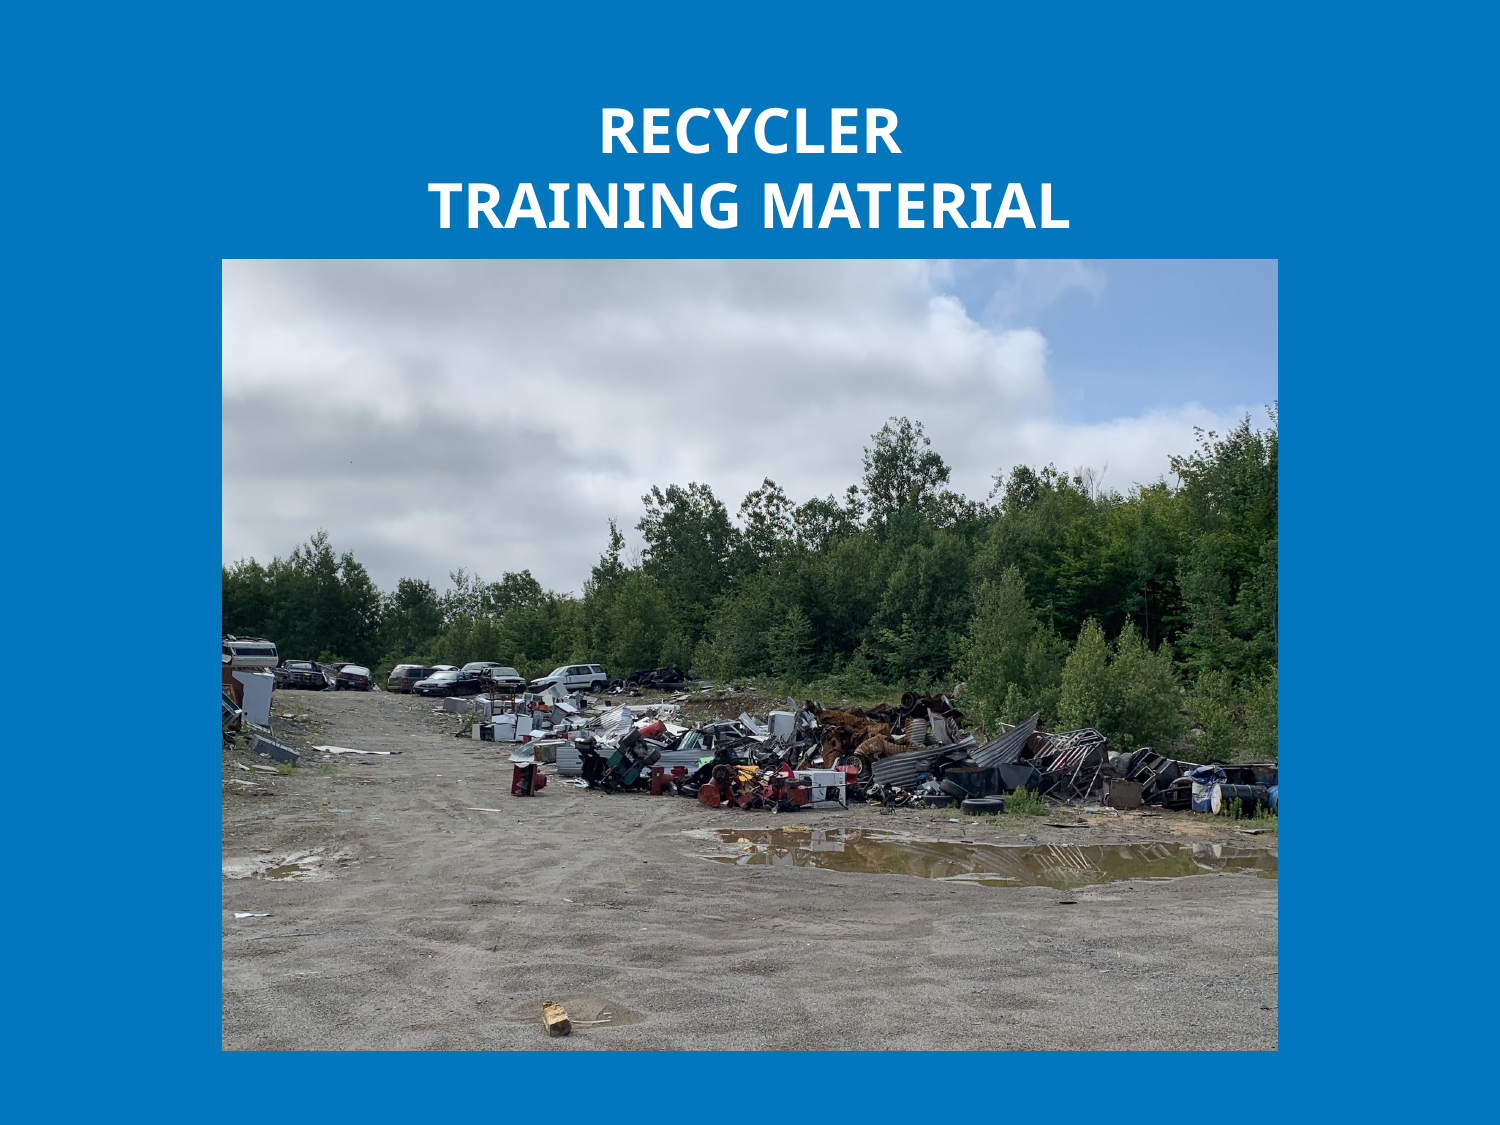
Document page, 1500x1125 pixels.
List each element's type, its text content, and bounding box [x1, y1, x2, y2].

title RECYCLER TRAINING MATERIAL [206, 72, 1294, 260]
picture [222, 259, 1278, 1051]
